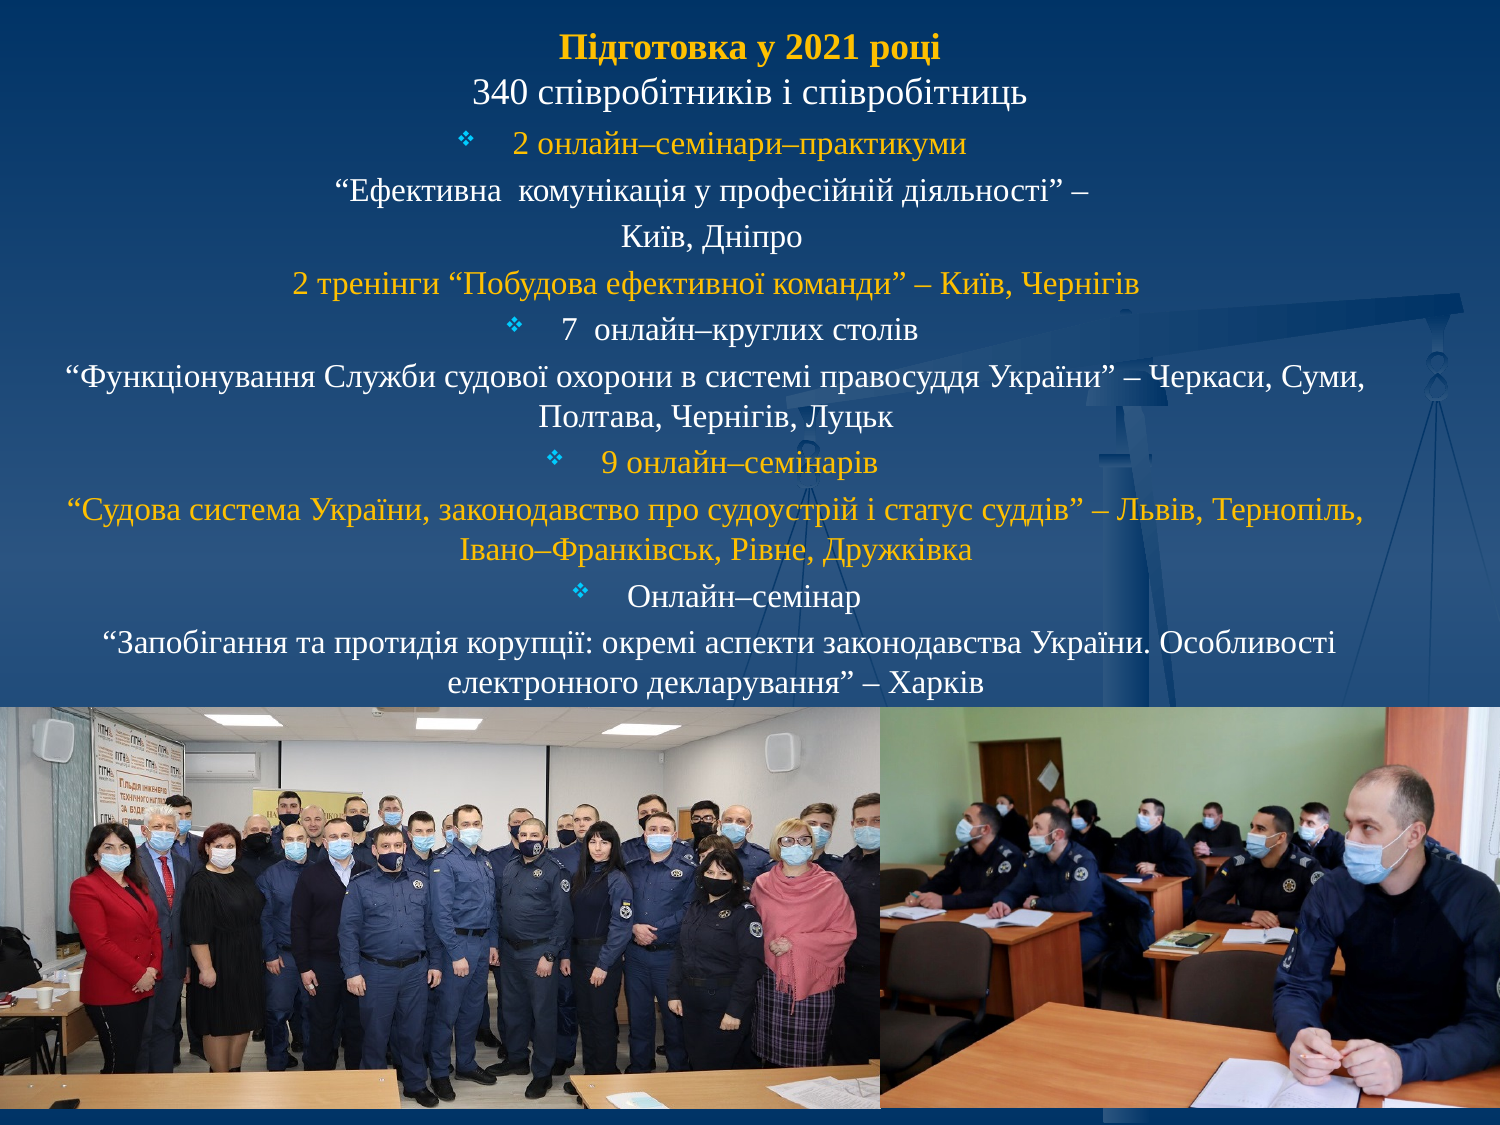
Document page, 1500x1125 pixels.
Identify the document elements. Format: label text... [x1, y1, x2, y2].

list 2 онлайн–семінари–практикуми “Ефективна комунікація у професійній діяльності” – Київ, Дніпро 2 тренінги “Побудова ефективної команди” – Київ, Чернігів 7 онлайн–круглих столів “Функціонування Служби судової охорони в системі правосуддя України” – Черкаси, Суми, Полтава, Чернігів, Луцьк 9 онлайн–семінарів “Судова система України, законодавство про судоустрій і статус суддів” – Львів, Тернопіль, Івано–Франківськ, Рівне, Дружківка Онлайн–семінар “Запобігання та протидія корупції: окремі аспекти законодавства України. Особливості електронного декларування” – Харків [41, 113, 1392, 705]
picture [0, 707, 1500, 1109]
text_box Підготовка у 2021 році 340 співробітників і співробітниць [76, 15, 1424, 120]
